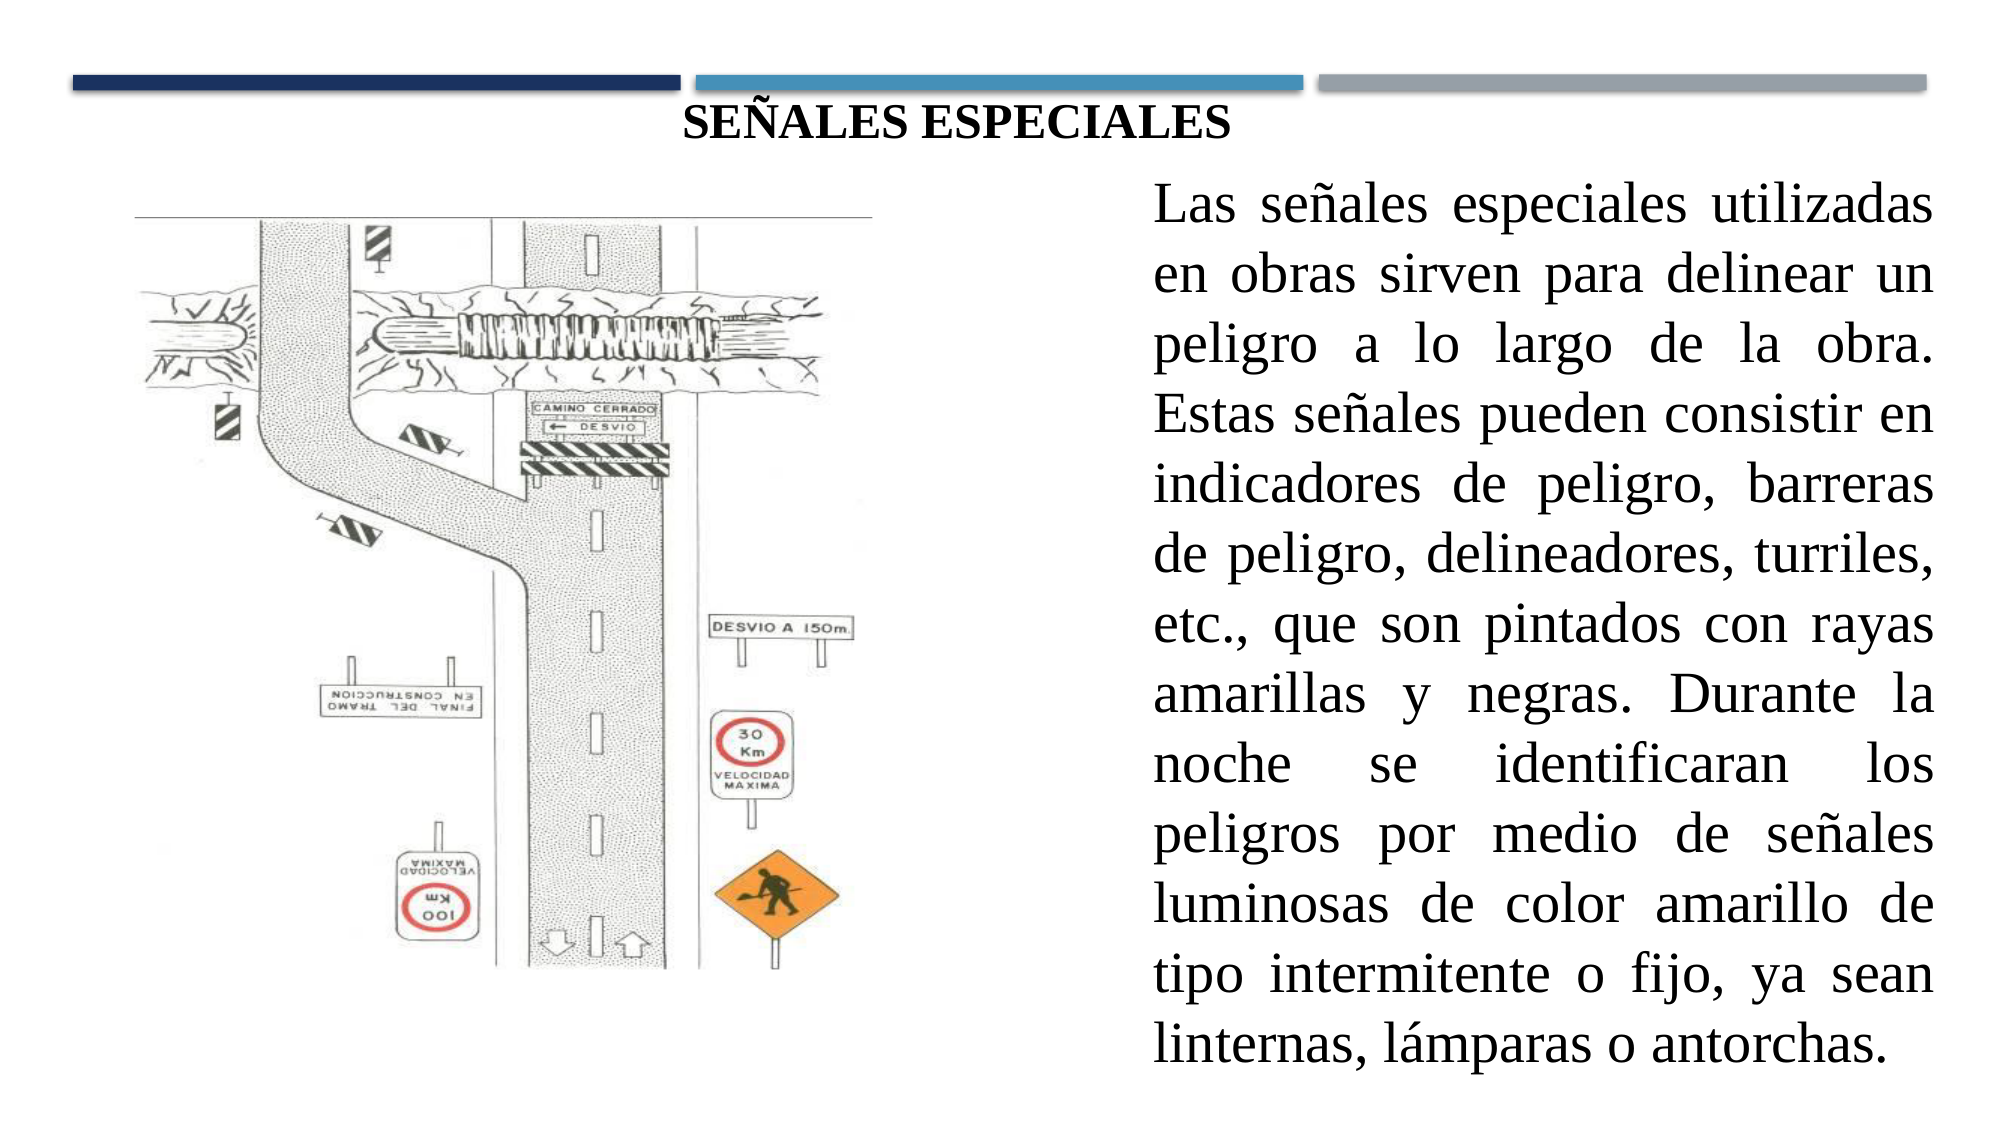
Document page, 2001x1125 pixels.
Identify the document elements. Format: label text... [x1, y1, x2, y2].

text_box SEÑALES ESPECIALES [667, 81, 1248, 157]
text_box Las señales especiales utilizadas en obras sirven para delinear un peligro a lo largo de la obra. Estas señales pueden consistir en indicadores de peligro, barreras de peligro, delineadores, turriles, etc., que son pintados con rayas amarillas y negras. Durante la noche se identificaran los peligros por medio de señales luminosas de color amarillo de tipo intermitente o fijo, ya sean linternas, lámparas o antorchas. [1138, 157, 1950, 1082]
picture [134, 217, 873, 979]
